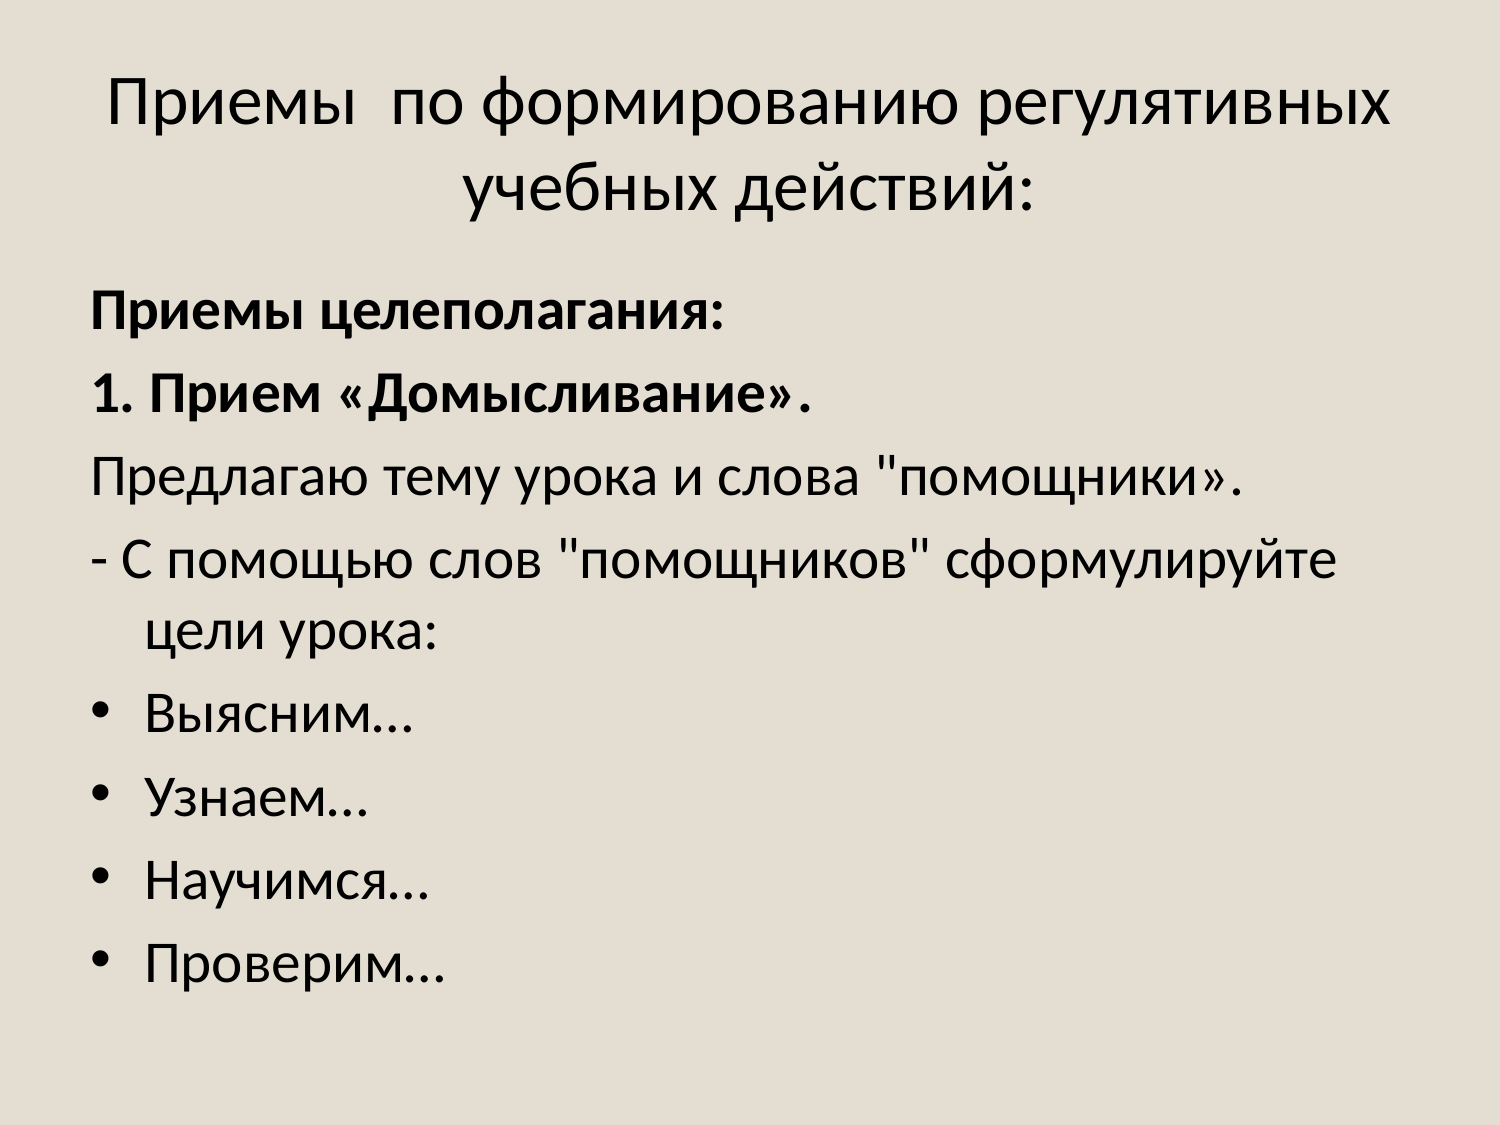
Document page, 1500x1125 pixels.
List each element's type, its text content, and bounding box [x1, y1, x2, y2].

list Приемы целеполагания: 1. Прием «Домысливание». Предлагаю тему урока и слова "помощники». - С помощью слов "помощников" сформулируйте цели урока: Выясним… Узнаем… Научимся… Проверим… [75, 262, 1425, 1005]
title Приемы по формированию регулятивных учебных действий: [75, 45, 1425, 233]
